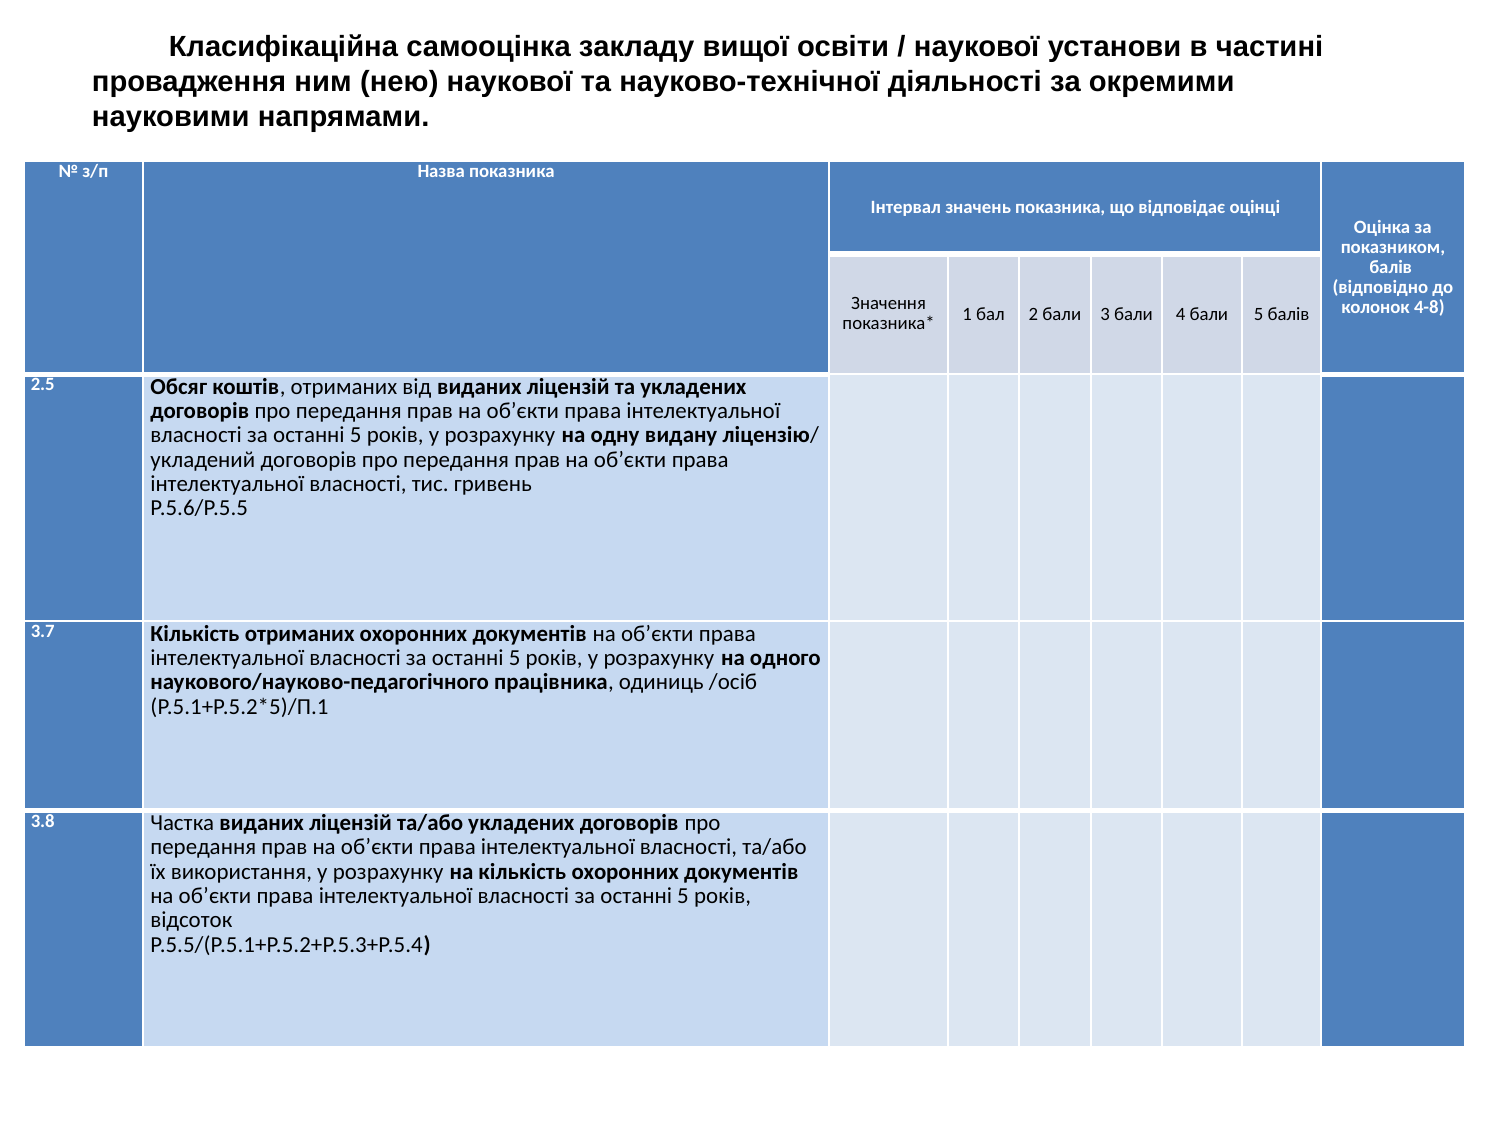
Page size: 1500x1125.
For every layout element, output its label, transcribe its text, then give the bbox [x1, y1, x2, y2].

table_cell [1020, 813, 1090, 1046]
table_cell [1322, 813, 1464, 1046]
table_cell [1163, 813, 1241, 1046]
table_cell [830, 622, 947, 808]
table_cell [1322, 622, 1464, 808]
table_cell [1020, 375, 1090, 620]
table_cell Частка виданих ліцензій та/або укладених договорів про передання прав на об’єкти права інтелектуальної власності, та/або їх використання, у розрахунку на кількість охоронних документів на об’єкти права інтелектуальної власності за останні 5 років, відсоток Р.5.5/(Р.5.1+Р.5.2+Р.5.3+Р.5.4) [144, 813, 828, 1046]
table_cell 3 бали [1092, 257, 1161, 373]
table_cell 3.8 [25, 813, 142, 1046]
table_header Інтервал значень показника, що відповідає оцінці [830, 162, 1320, 251]
table_cell Значення показника* [830, 257, 947, 373]
table_cell [1092, 813, 1161, 1046]
table_cell [1322, 377, 1464, 620]
table_cell 1 бал [949, 257, 1018, 373]
table_cell 2 бали [1020, 257, 1090, 373]
table_cell [1243, 622, 1320, 808]
table_cell [1092, 375, 1161, 620]
table_cell [949, 375, 1018, 620]
table_cell [949, 622, 1018, 808]
table_cell 5 балів [1243, 257, 1320, 373]
table_cell [949, 813, 1018, 1046]
table_cell [830, 813, 947, 1046]
table_cell 4 бали [1163, 257, 1241, 373]
table_header Назва показника [144, 162, 828, 372]
table_header Оцінка за показником, балів (відповідно до колонок 4-8) [1322, 162, 1464, 372]
table_cell [1020, 622, 1090, 808]
table_cell [1243, 375, 1320, 620]
text_box Класифікаційна самооцінка закладу вищої освіти / наукової установи в частині провадження ним (нею) наукової та науково-технічної діяльності за окремими науковими напрямами. [76, 20, 1412, 160]
table_cell [1092, 622, 1161, 808]
table_cell [1243, 813, 1320, 1046]
table_cell 3.7 [25, 622, 142, 808]
table_cell 2.5 [25, 377, 142, 620]
table_cell [1163, 622, 1241, 808]
table_header № з/п [25, 162, 142, 372]
table_cell Кількість отриманих охоронних документів на об’єкти права інтелектуальної власності за останні 5 років, у розрахунку на одного наукового/науково-педагогічного працівника, одиниць /осіб (Р.5.1+Р.5.2*5)/П.1 [144, 622, 828, 808]
table_cell [830, 375, 947, 620]
table_cell Обсяг коштів, отриманих від виданих ліцензій та укладених договорів про передання прав на об’єкти права інтелектуальної власності за останні 5 років, у розрахунку на одну видану ліцензію/ укладений договорів про передання прав на об’єкти права інтелектуальної власності, тис. гривень Р.5.6/Р.5.5 [144, 377, 828, 620]
table_cell [1163, 375, 1241, 620]
